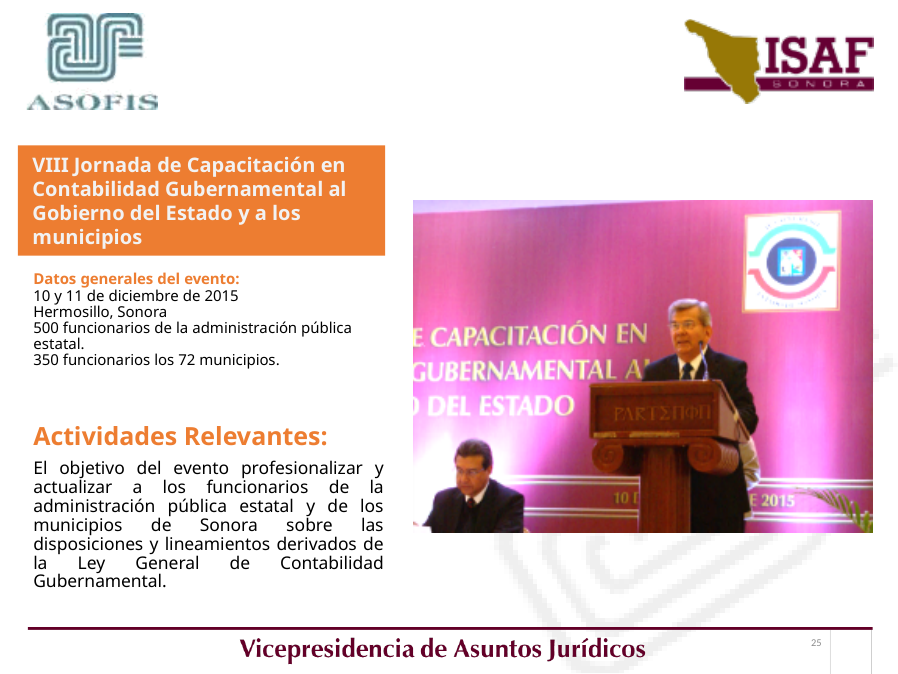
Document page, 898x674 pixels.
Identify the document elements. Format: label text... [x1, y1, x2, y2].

picture [27, 625, 874, 674]
picture [684, 19, 874, 104]
slide_number 25 [634, 623, 837, 660]
list Datos generales del evento: 10 y 11 de diciembre de 2015 Hermosillo, Sonora 500 funcionarios de la administración pública estatal. 350 funcionarios los 72 municipios. Actividades Relevantes: El objetivo del evento profesionalizar y actualizar a los funcionarios de la administración pública estatal y de los municipios de Sonora sobre las disposiciones y lineamientos derivados de la Ley General de Contabilidad Gubernamental. [18, 264, 400, 596]
picture [26, 13, 158, 110]
picture [413, 200, 873, 533]
text_box VIII Jornada de Capacitación en Contabilidad Gubernamental al Gobierno del Estado y a los municipios [17, 145, 386, 256]
